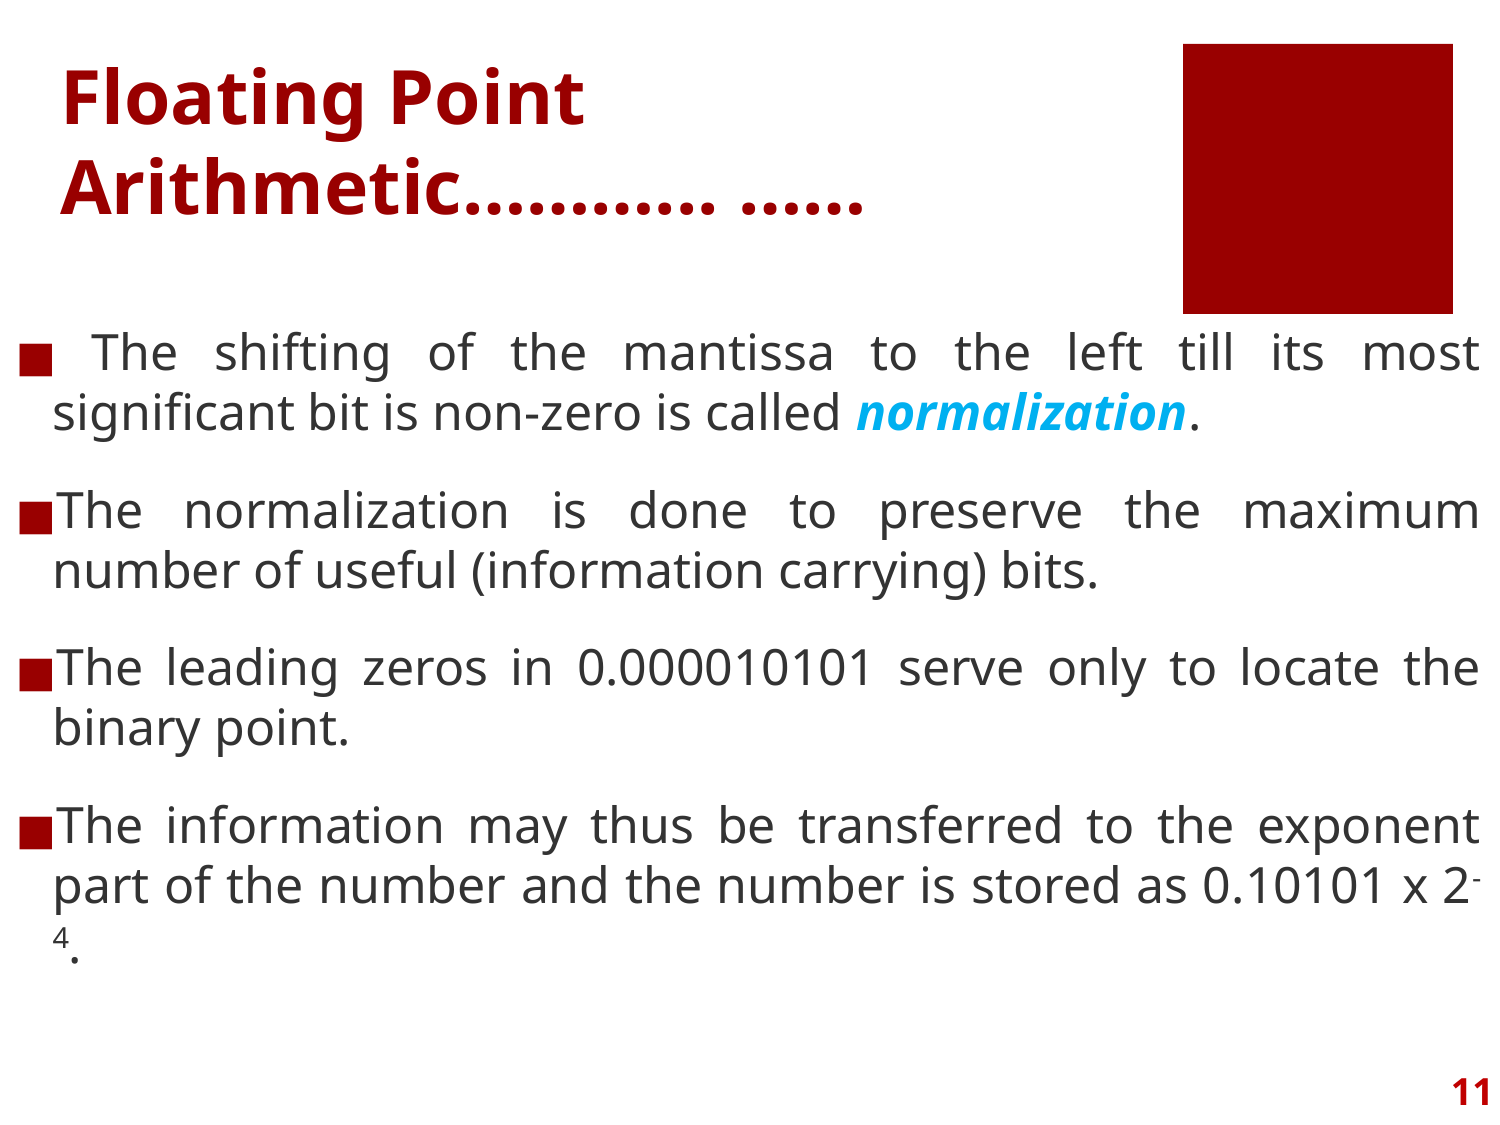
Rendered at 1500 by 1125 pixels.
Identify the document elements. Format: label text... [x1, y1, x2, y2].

text_box ‹#› [1448, 1063, 1497, 1124]
title Floating Point Arithmetic………... …… [45, 49, 1179, 237]
list The shifting of the mantissa to the left till its most significant bit is non-zero is called normalization. The normalization is done to preserve the maximum number of useful (information carrying) bits. The leading zeros in 0.000010101 serve only to locate the binary point. The information may thus be transferred to the exponent part of the number and the number is stored as 0.10101 x 2-4. [0, 313, 1497, 1038]
